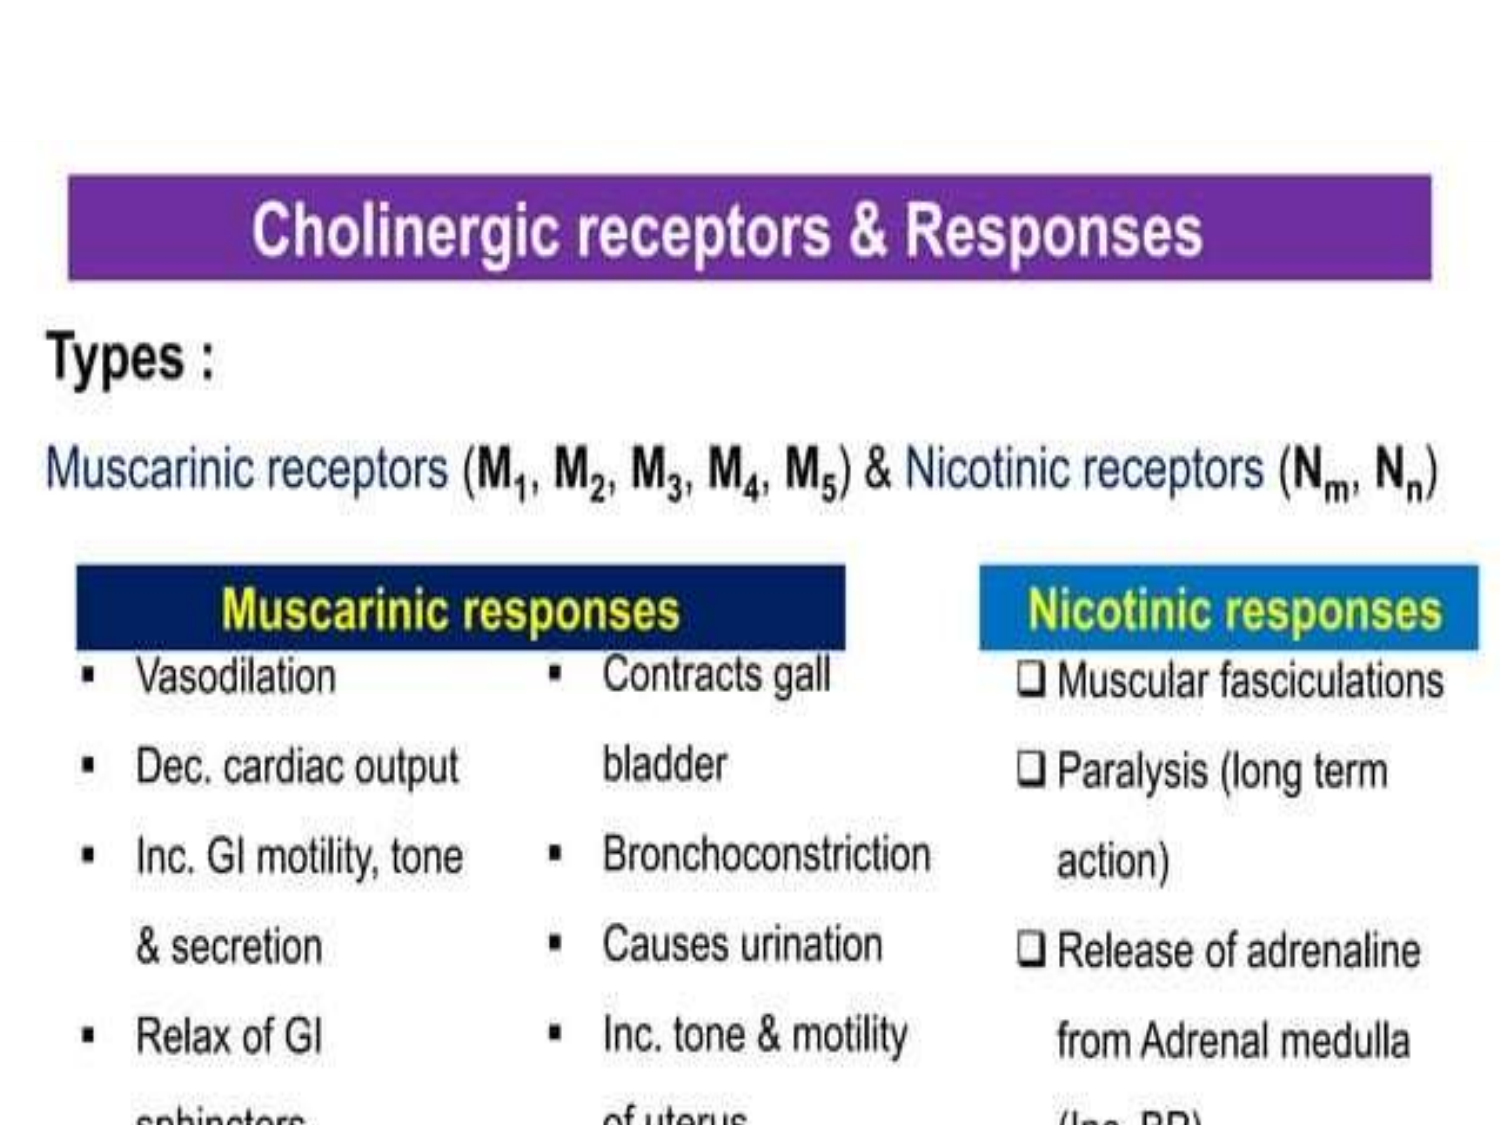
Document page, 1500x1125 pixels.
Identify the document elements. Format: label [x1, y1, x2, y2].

picture [0, 139, 1500, 1125]
